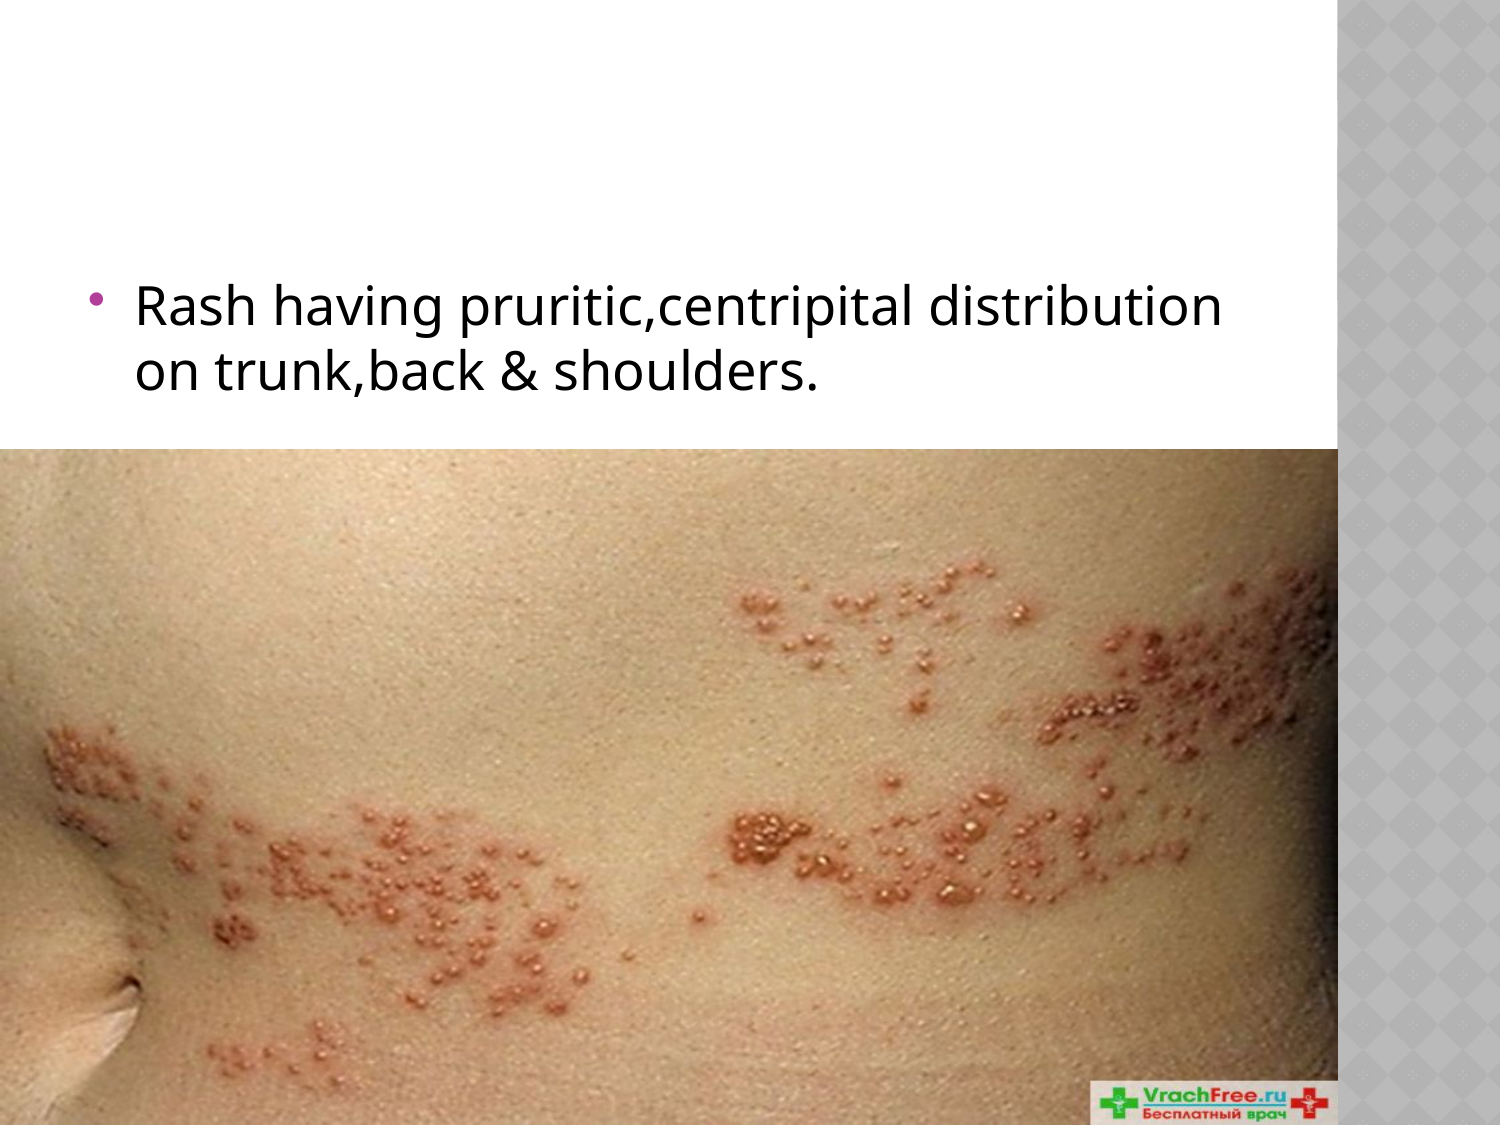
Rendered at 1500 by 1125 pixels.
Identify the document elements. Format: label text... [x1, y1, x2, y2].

picture [0, 449, 1338, 1125]
list Rash having pruritic,centripital distribution on trunk,back & shoulders. [75, 264, 1263, 447]
